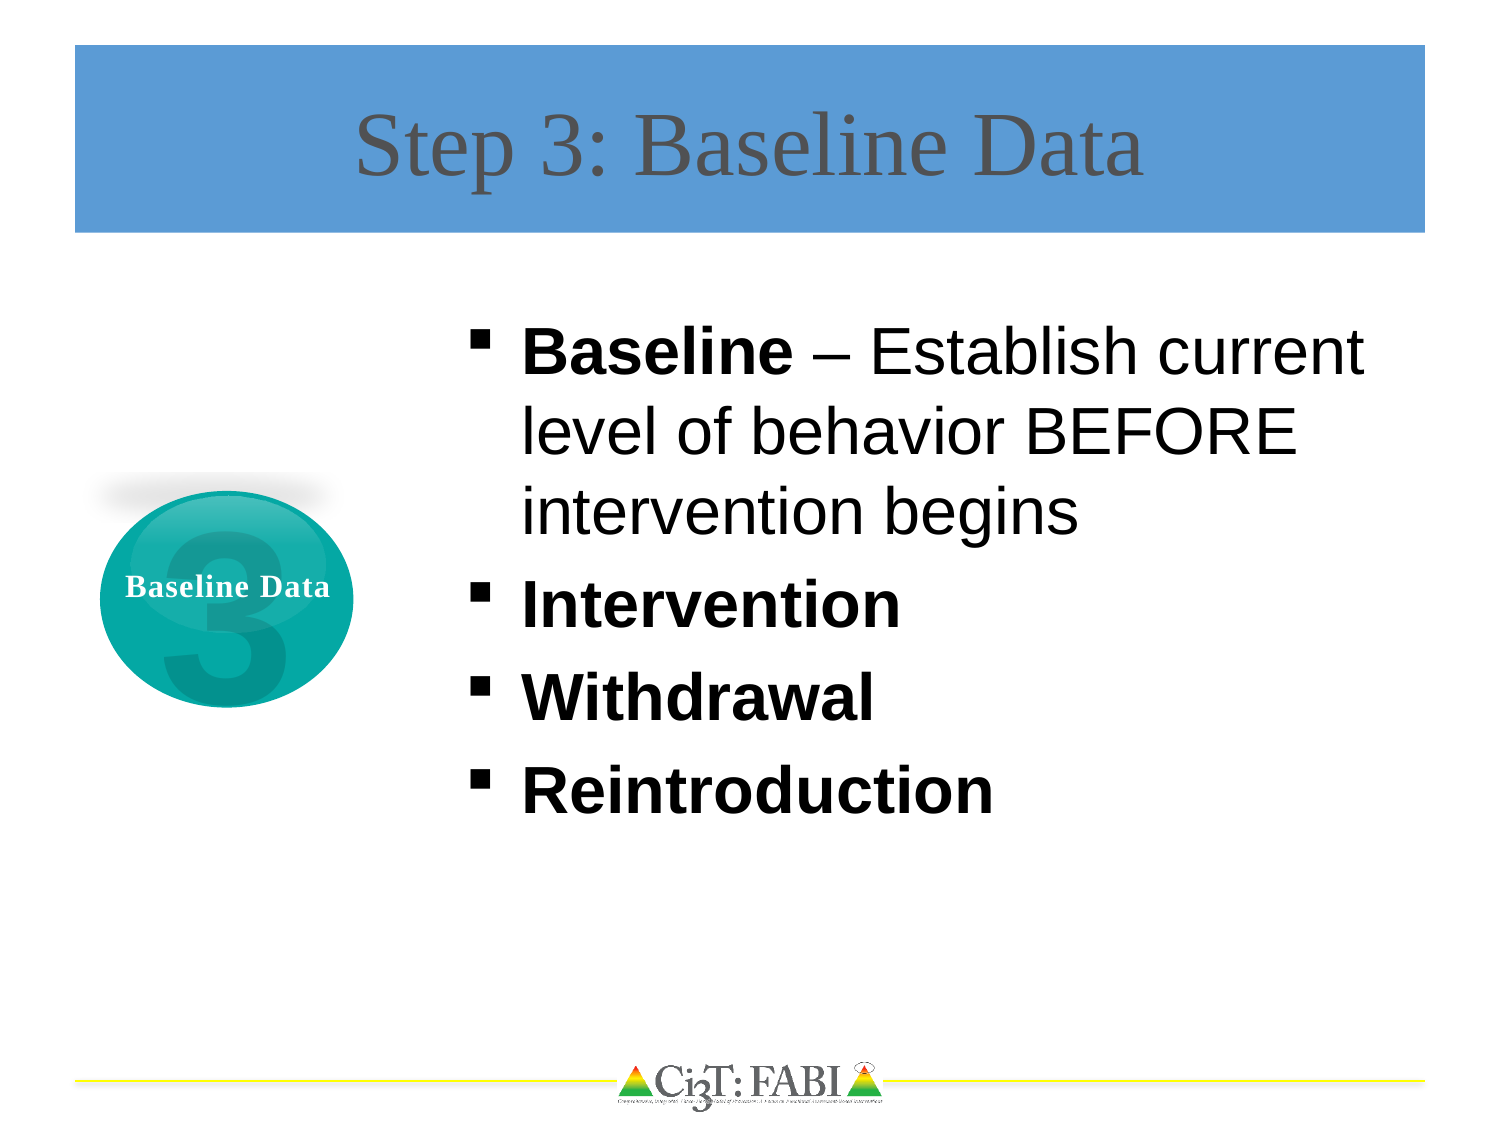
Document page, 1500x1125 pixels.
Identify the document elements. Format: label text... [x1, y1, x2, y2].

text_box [99, 449, 354, 764]
title Step 3: Baseline Data [75, 45, 1425, 233]
list Baseline – Establish current level of behavior BEFORE intervention begins Intervention Withdrawal Reintroduction [450, 299, 1425, 988]
picture [617, 1053, 883, 1113]
